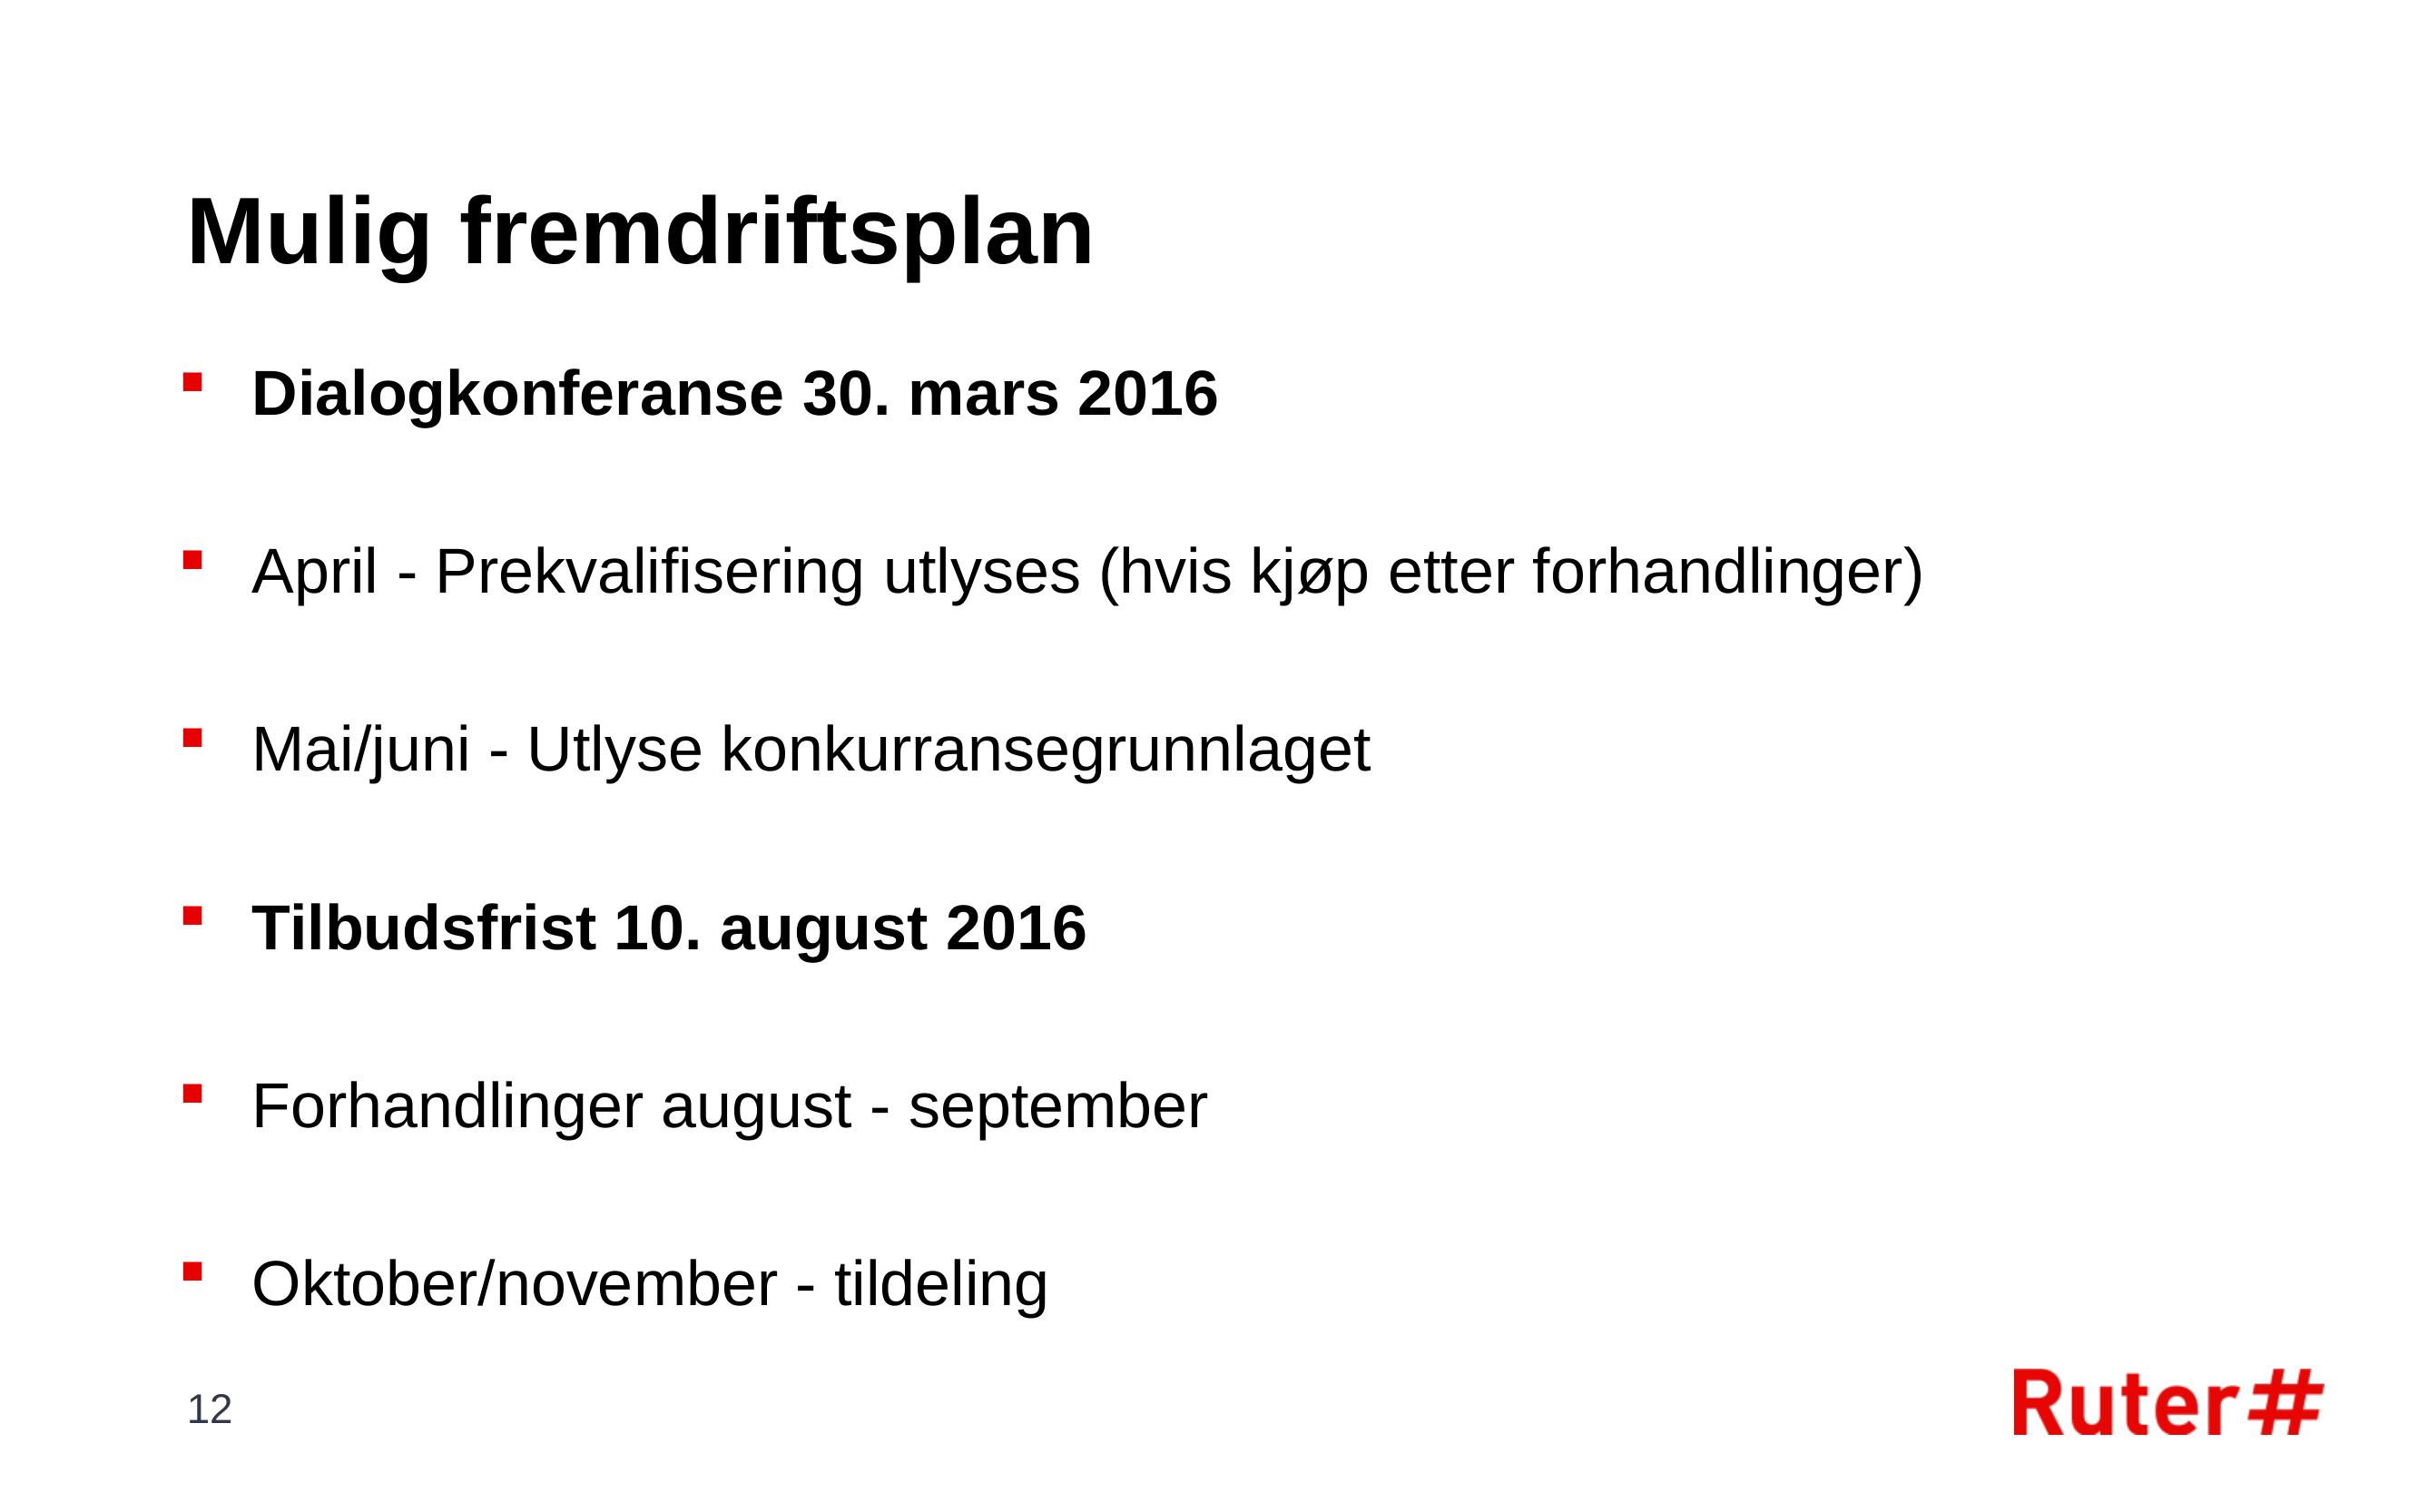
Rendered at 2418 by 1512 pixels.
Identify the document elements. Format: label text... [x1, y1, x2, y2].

slide_number 12 [162, 1374, 270, 1438]
title Mulig fremdriftsplan [162, 136, 2297, 296]
picture [2014, 1369, 2325, 1435]
list Dialogkonferanse 30. mars 2016 April - Prekvalifisering utlyses (hvis kjøp etter forhandlinger) Mai/juni - Utlyse konkurransegrunnlaget Tilbudsfrist 10. august 2016 Forhandlinger august - september Oktober/november - tildeling [153, 339, 2305, 1331]
